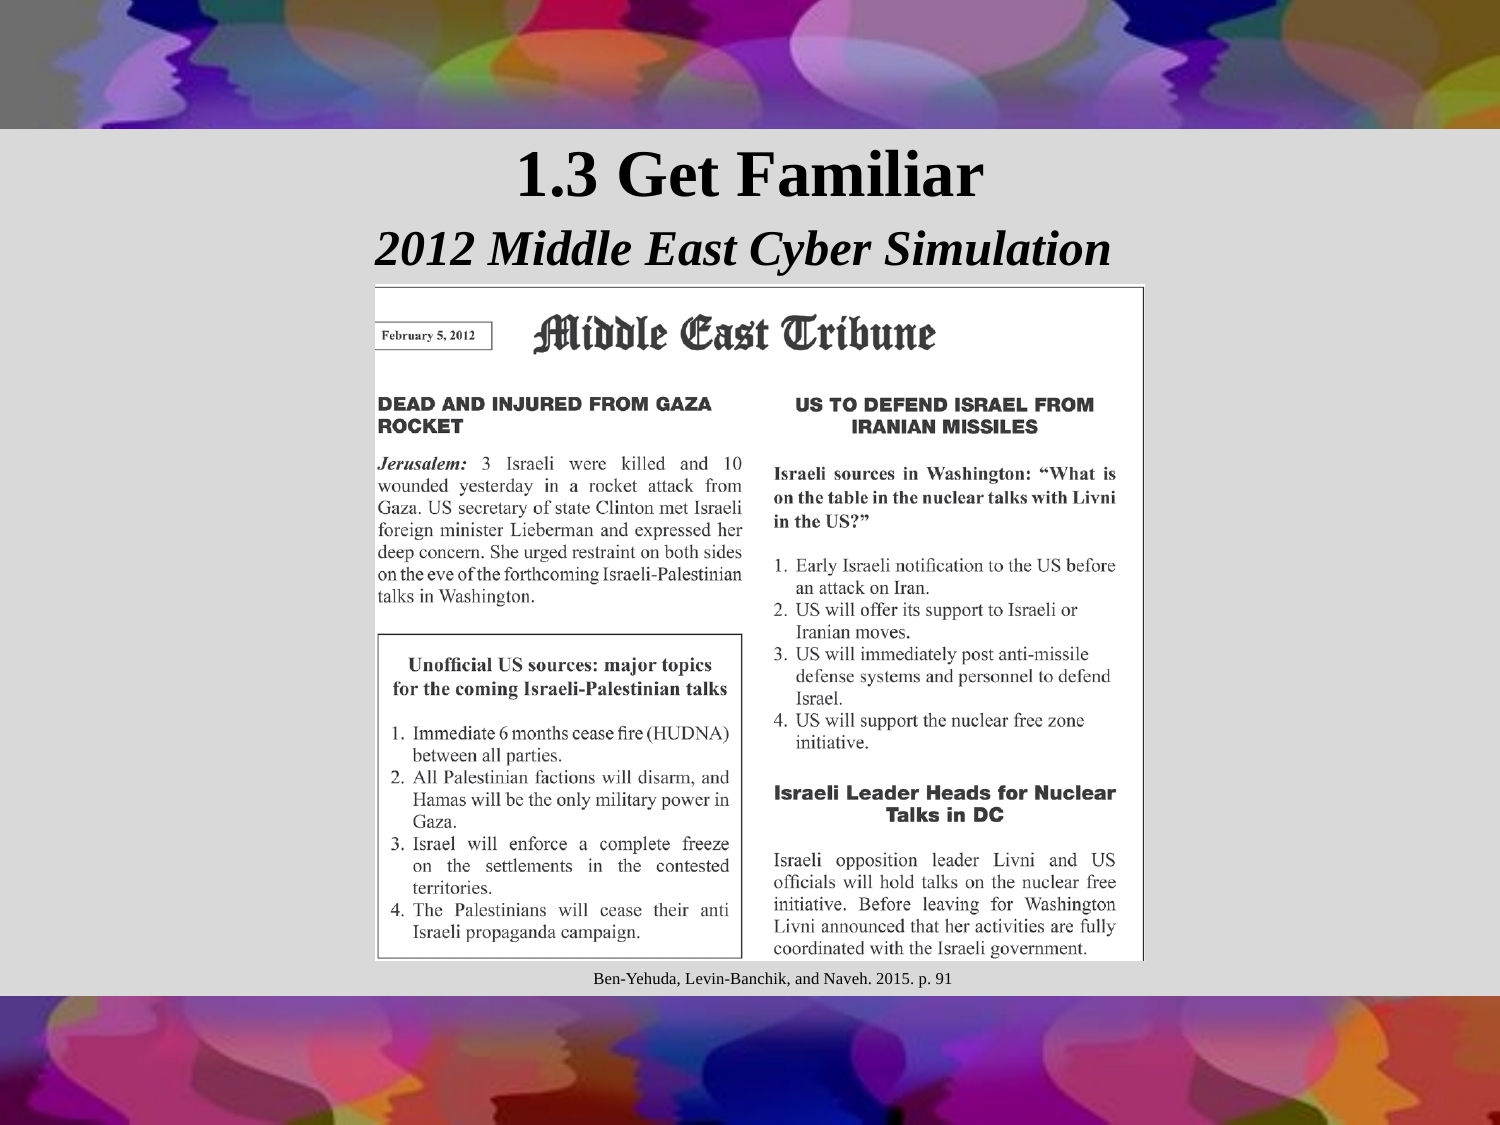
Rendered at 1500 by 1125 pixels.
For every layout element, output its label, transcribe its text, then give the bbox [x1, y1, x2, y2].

text_box 1.3 Get Familiar [0, 135, 1500, 208]
text_box 2012 Middle East Cyber Simulation [0, 208, 1500, 283]
text_box Ben-Yehuda, Levin-Banchik, and Naveh. 2015. p. 91 [269, 960, 1278, 994]
picture [374, 284, 1145, 962]
picture [0, 0, 1500, 130]
picture [0, 995, 1500, 1125]
